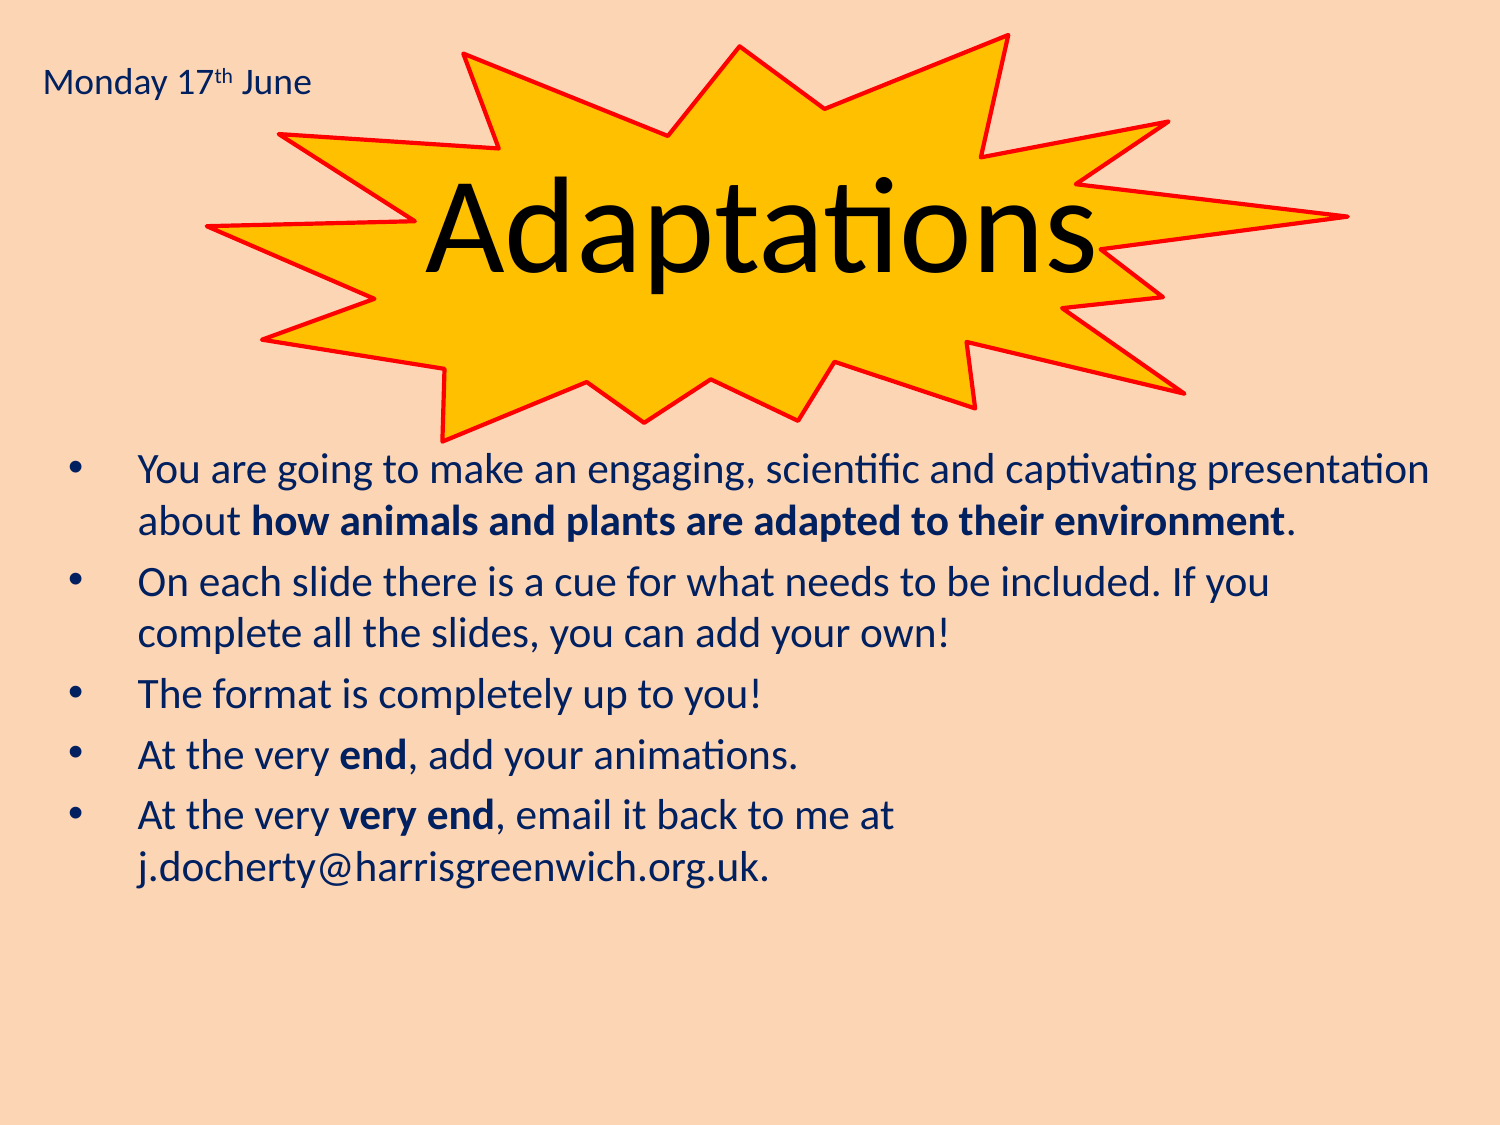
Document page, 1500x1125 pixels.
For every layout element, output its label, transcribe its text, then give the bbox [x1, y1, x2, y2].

subtitle You are going to make an engaging, scientific and captivating presentation about how animals and plants are adapted to their environment. On each slide there is a cue for what needs to be included. If you complete all the slides, you can add your own! The format is completely up to you! At the very end, add your animations. At the very very end, email it back to me at j.docherty@harrisgreenwich.org.uk. [53, 432, 1447, 925]
text_box [461, 51, 575, 96]
text_box Monday 17th June [27, 49, 328, 110]
text_box [259, 338, 1187, 432]
text_box [851, 33, 1011, 96]
text_box [697, 44, 811, 96]
title Adaptations [124, 96, 1400, 338]
